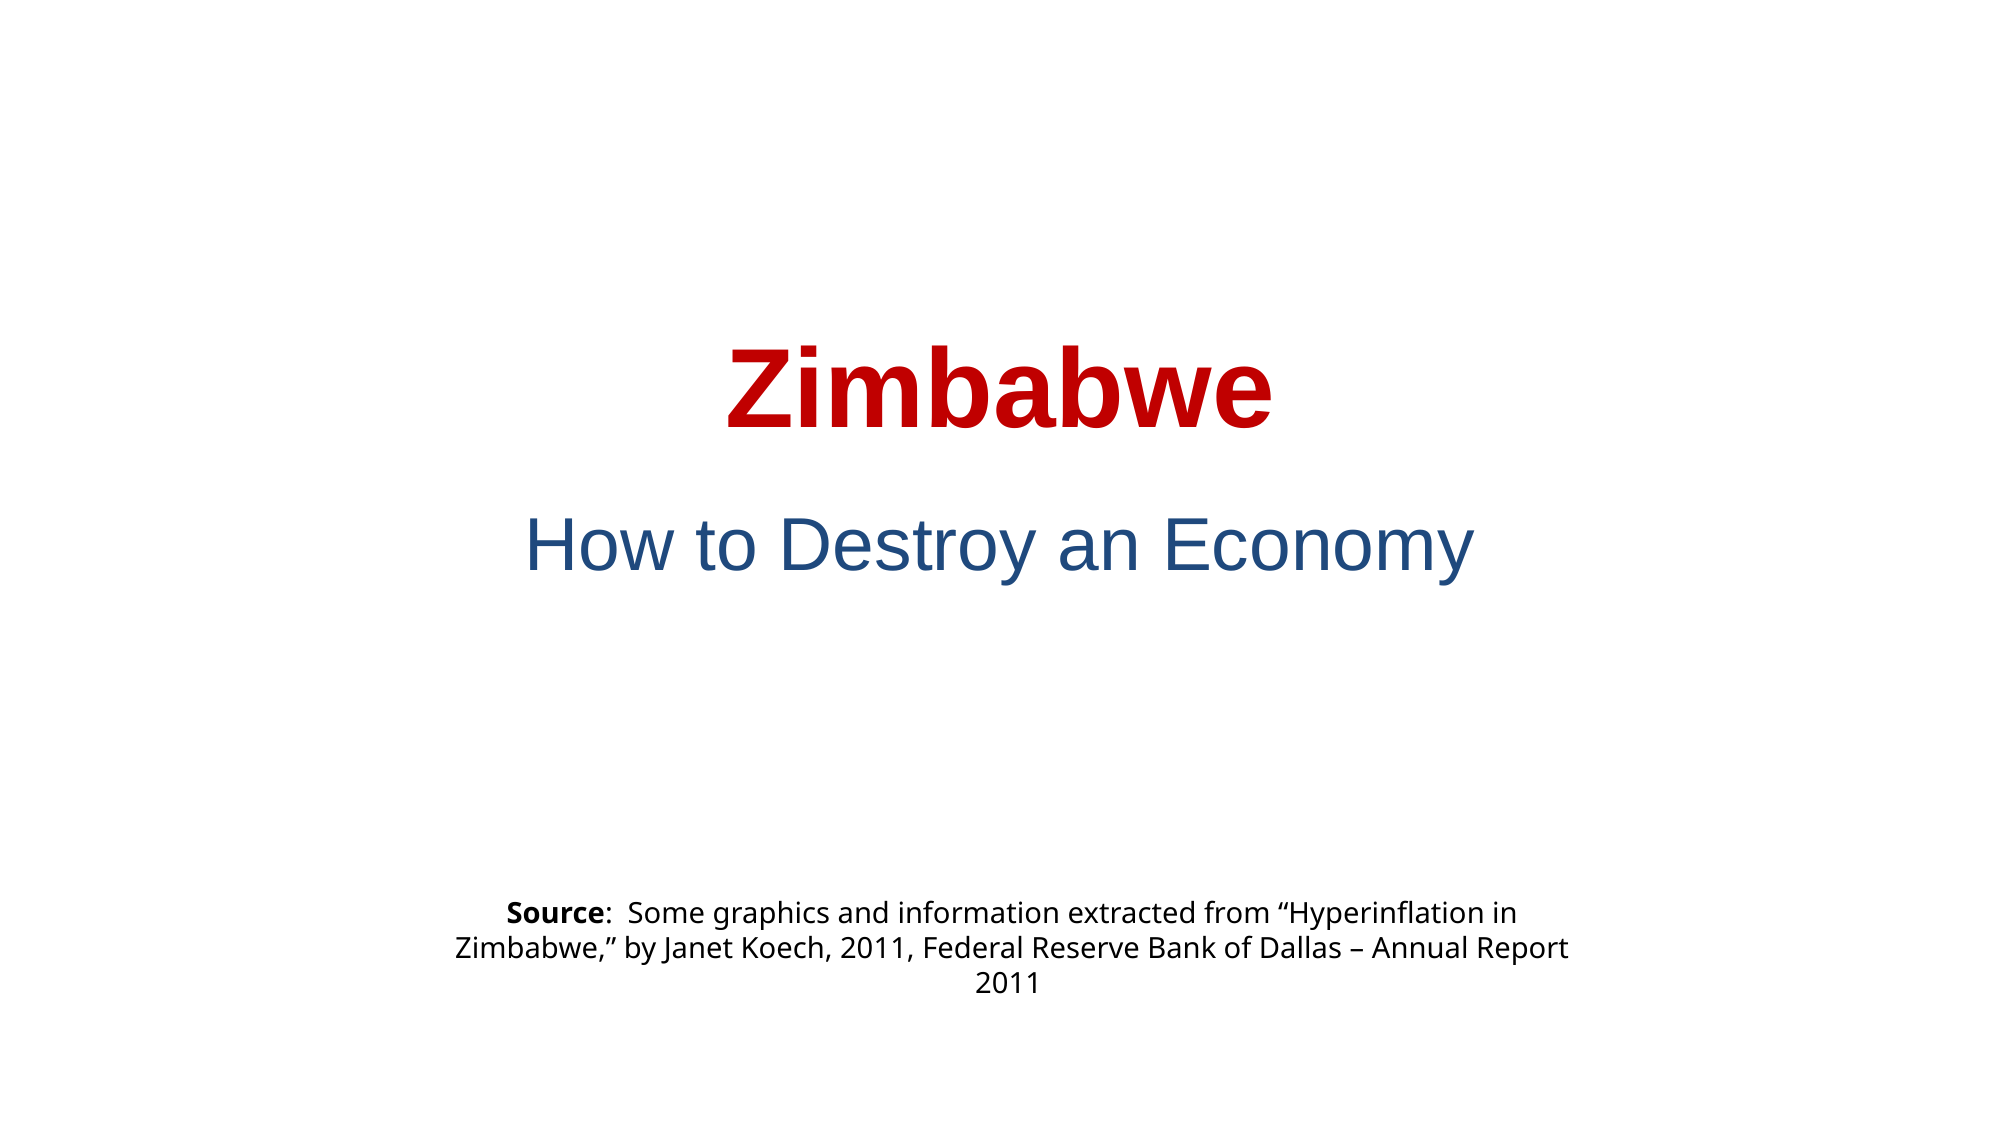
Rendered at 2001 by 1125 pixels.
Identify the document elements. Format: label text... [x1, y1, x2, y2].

title Zimbabwe How to Destroy an Economy [362, 75, 1638, 600]
text_box Source: Some graphics and information extracted from “Hyperinflation in Zimbabwe,” by Janet Koech, 2011, Federal Reserve Bank of Dallas – Annual Report 2011 [425, 887, 1600, 1008]
